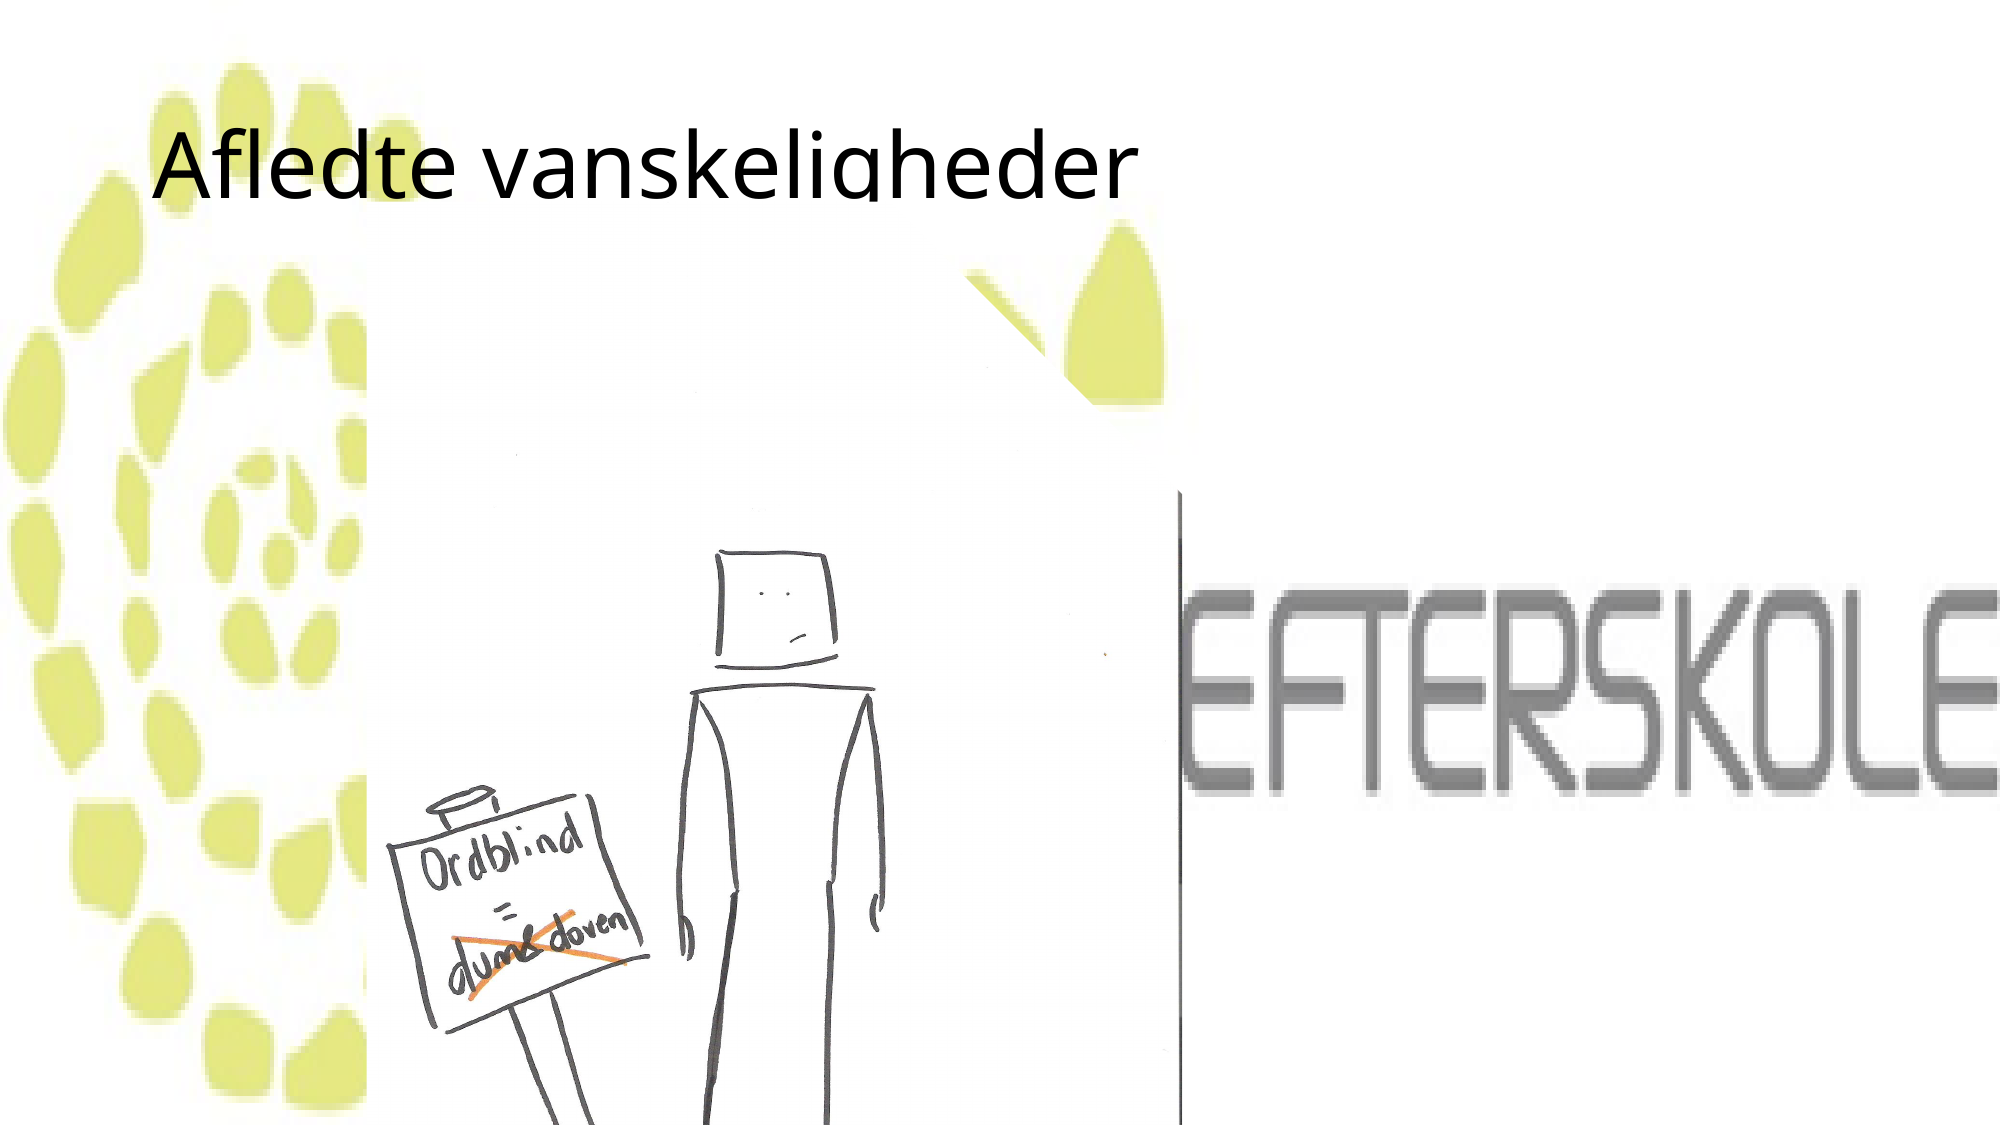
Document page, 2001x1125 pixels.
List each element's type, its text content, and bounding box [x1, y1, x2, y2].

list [366, 201, 1183, 1125]
title Afledte vanskeligheder [137, 59, 1863, 278]
